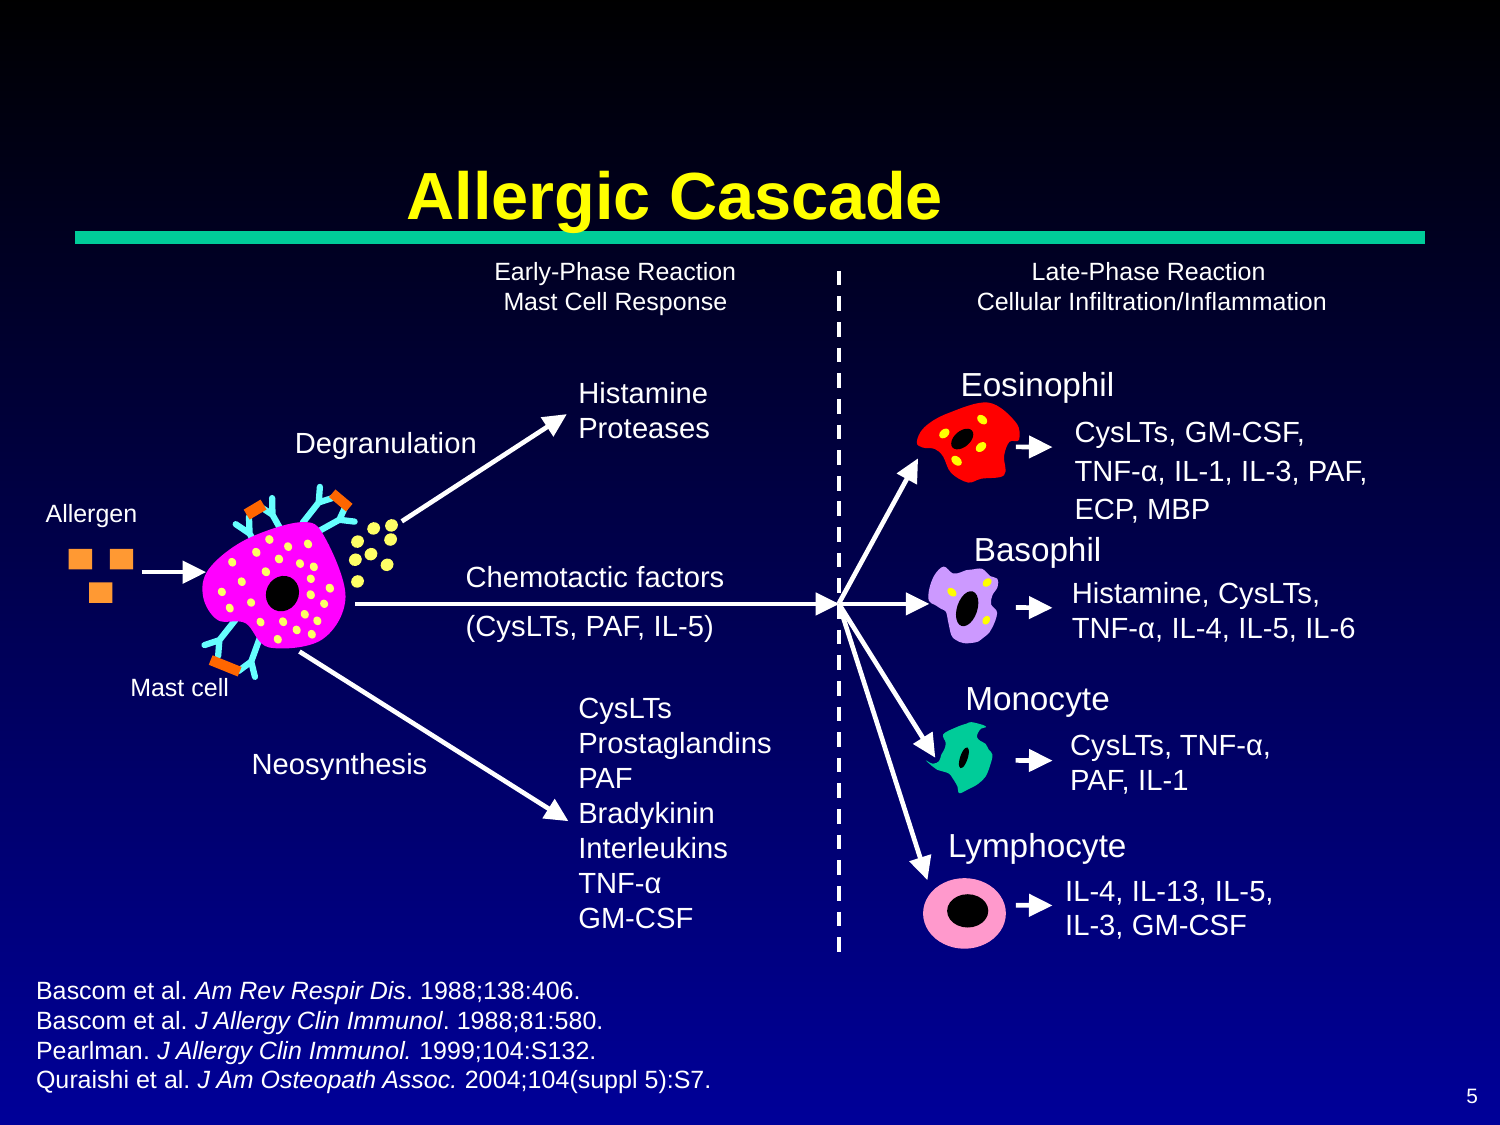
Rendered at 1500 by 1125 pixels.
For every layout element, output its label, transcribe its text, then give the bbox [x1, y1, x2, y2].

text_box [958, 747, 969, 769]
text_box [401, 414, 567, 522]
text_box [928, 566, 999, 644]
text_box Basophil [952, 521, 1124, 577]
title Allergic Cascade [0, 45, 1350, 233]
text_box Early-Phase Reaction Mast Cell Response [397, 248, 835, 354]
text_box Chemotactic factors (CysLTs, PAF, IL-5) [450, 560, 792, 602]
text_box [955, 591, 979, 627]
text_box Chemotactic factors (CysLTs, PAF, IL-5) [450, 611, 792, 650]
text_box CysLTs Prostaglandins PAF Bradykinin Interleukins TNF-α GM-CSF [544, 681, 804, 942]
text_box [982, 578, 992, 587]
text_box Histamine Proteases [544, 366, 771, 452]
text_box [916, 400, 1022, 484]
text_box Mast cell [115, 664, 294, 725]
text_box Allergen [30, 489, 197, 550]
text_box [68, 548, 134, 604]
text_box Bascom et al. Am Rev Respir Dis. 1988;138:406. Bascom et al. J Allergy Clin Immunol. 1988;81:580. Pearlman. J Allergy Clin Immunol. 1999;104:S132. Quraishi et al. J Am Osteopath Assoc. 2004;104(suppl 5):S7. [35, 965, 1411, 1094]
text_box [838, 603, 928, 881]
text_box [299, 651, 569, 822]
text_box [928, 603, 936, 758]
text_box Monocyte [944, 670, 1131, 726]
text_box Late-Phase Reaction Cellular Infiltration/Inflammation [835, 248, 1470, 354]
text_box Histamine, CysLTs, TNF-α, IL-4, IL-5, IL-6 [1056, 566, 1397, 652]
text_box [201, 486, 401, 677]
text_box Degranulation [279, 416, 397, 467]
text_box CysLTs, GM-CSF, TNF-α, IL-1, IL-3, PAF, ECP, MBP [1059, 402, 1399, 533]
text_box [933, 726, 993, 794]
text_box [923, 816, 1335, 950]
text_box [838, 458, 919, 601]
text_box CysLTs, TNF-α, PAF, IL-1 [1055, 719, 1305, 805]
text_box Eosinophil [937, 355, 1138, 411]
text_box [947, 587, 957, 597]
text_box [982, 615, 991, 625]
text_box Neosynthesis [236, 738, 294, 788]
